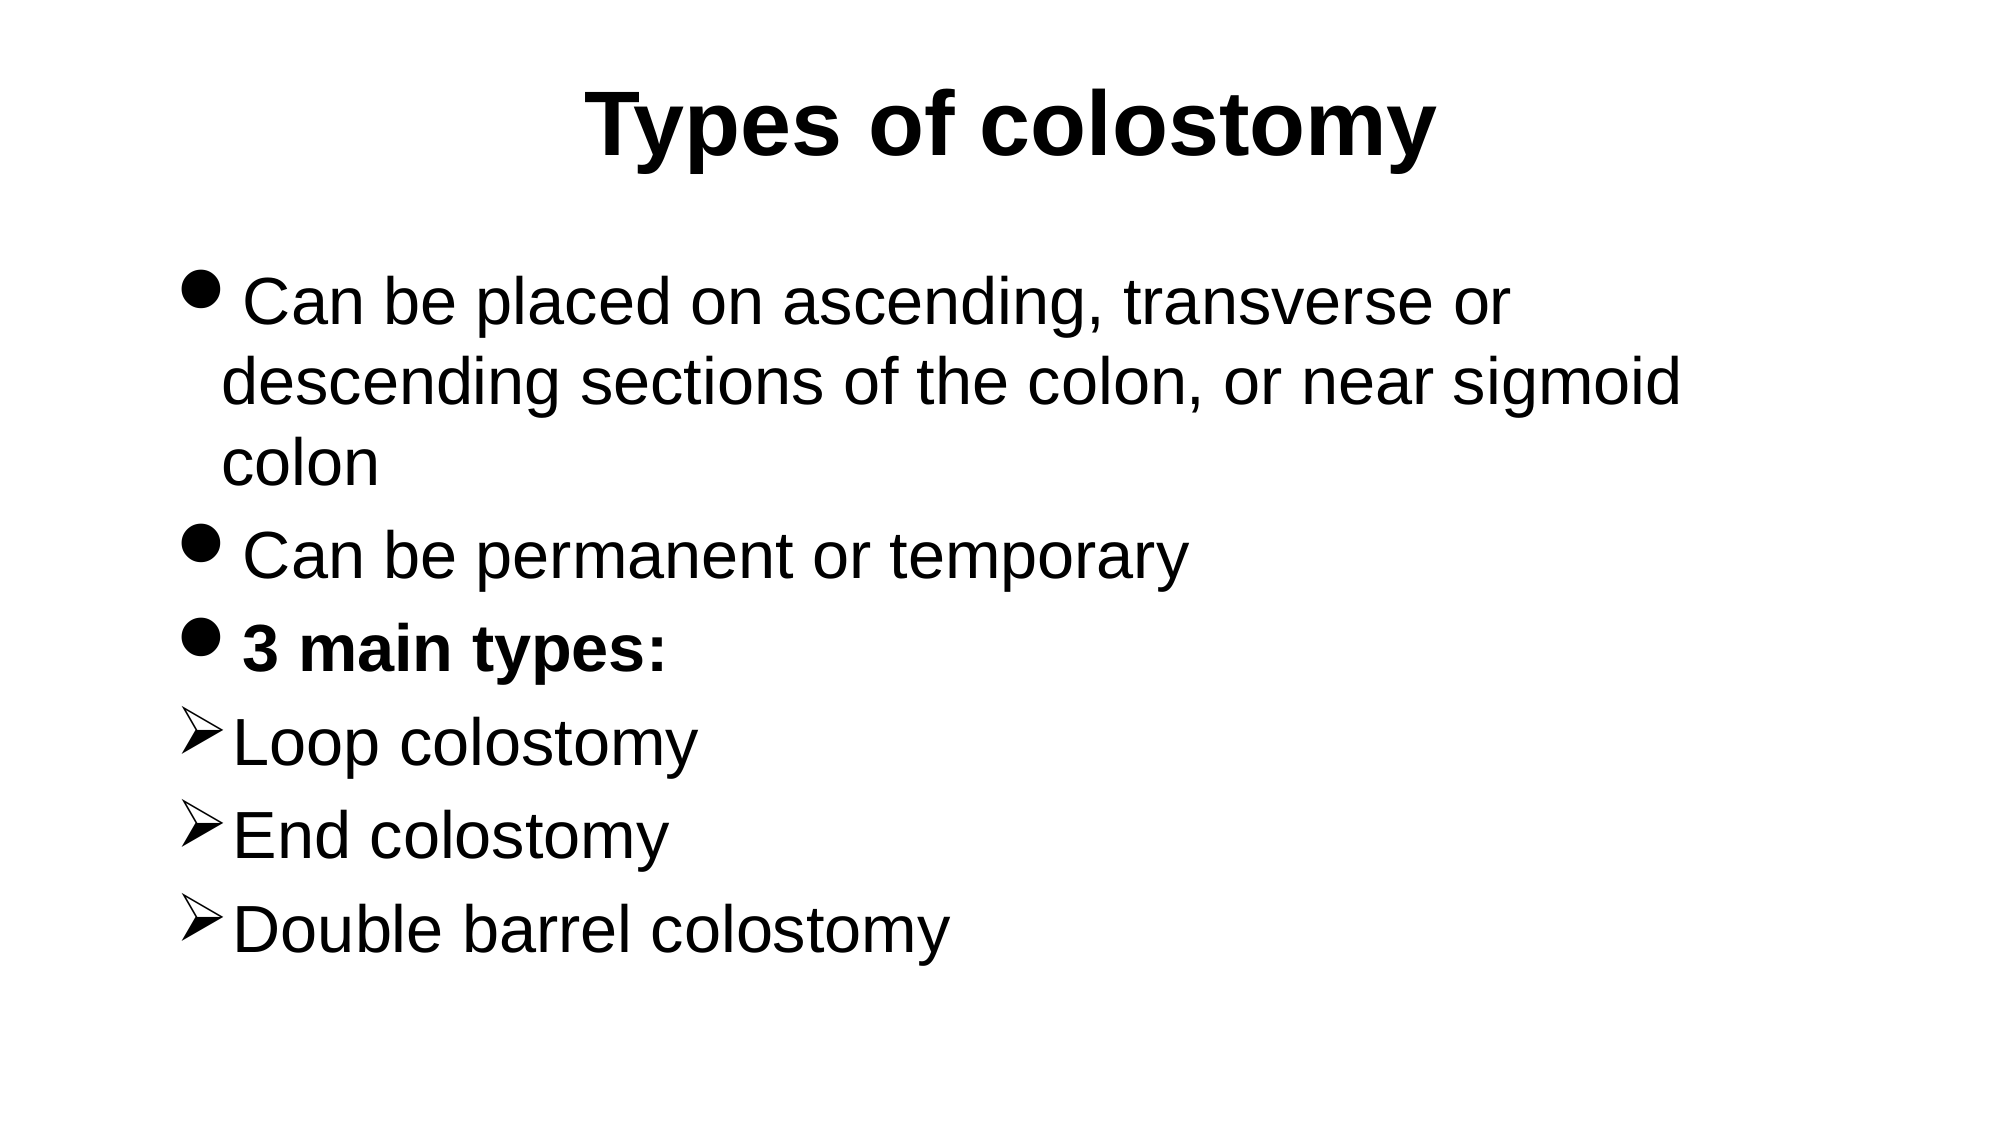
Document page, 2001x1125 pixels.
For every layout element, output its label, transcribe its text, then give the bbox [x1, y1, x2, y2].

list Can be placed on ascending, transverse or descending sections of the colon, or near sigmoid colon Can be permanent or temporary 3 main types: Loop colostomy End colostomy Double barrel colostomy [161, 250, 1816, 1001]
title Types of colostomy [184, 25, 1839, 213]
